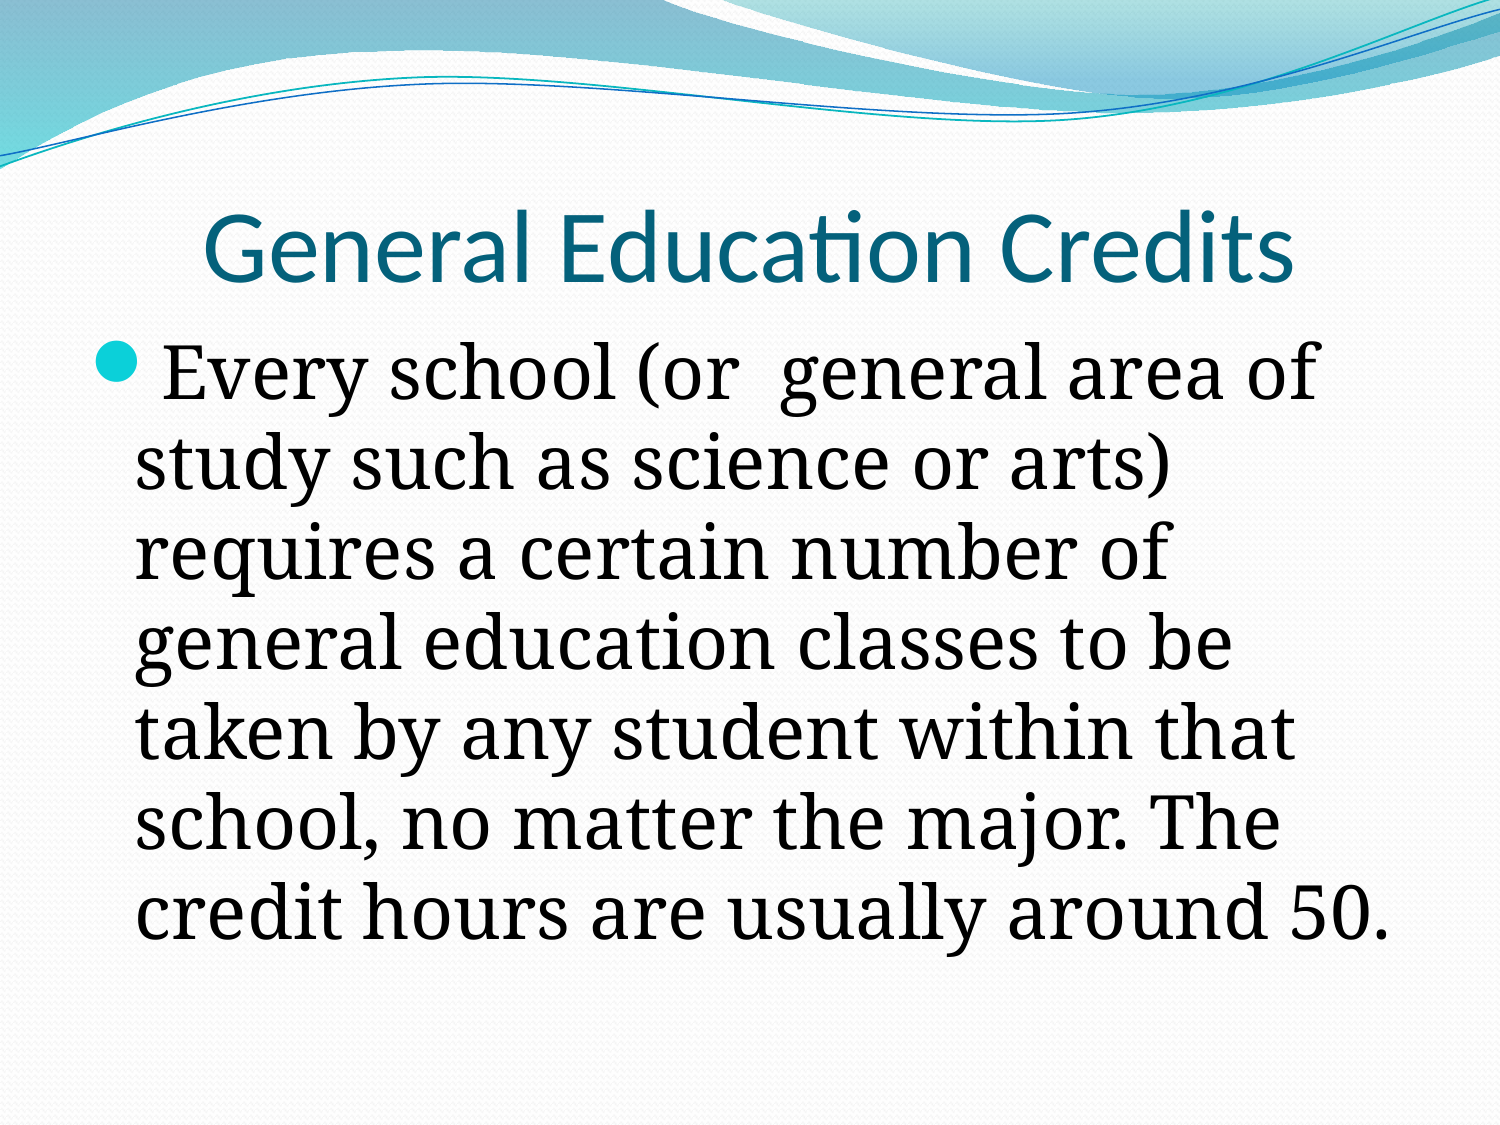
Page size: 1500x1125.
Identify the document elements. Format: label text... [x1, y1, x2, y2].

list Every school (or general area of study such as science or arts) requires a certain number of general education classes to be taken by any student within that school, no matter the major. The credit hours are usually around 50. [75, 317, 1425, 1038]
title General Education Credits [75, 115, 1425, 303]
